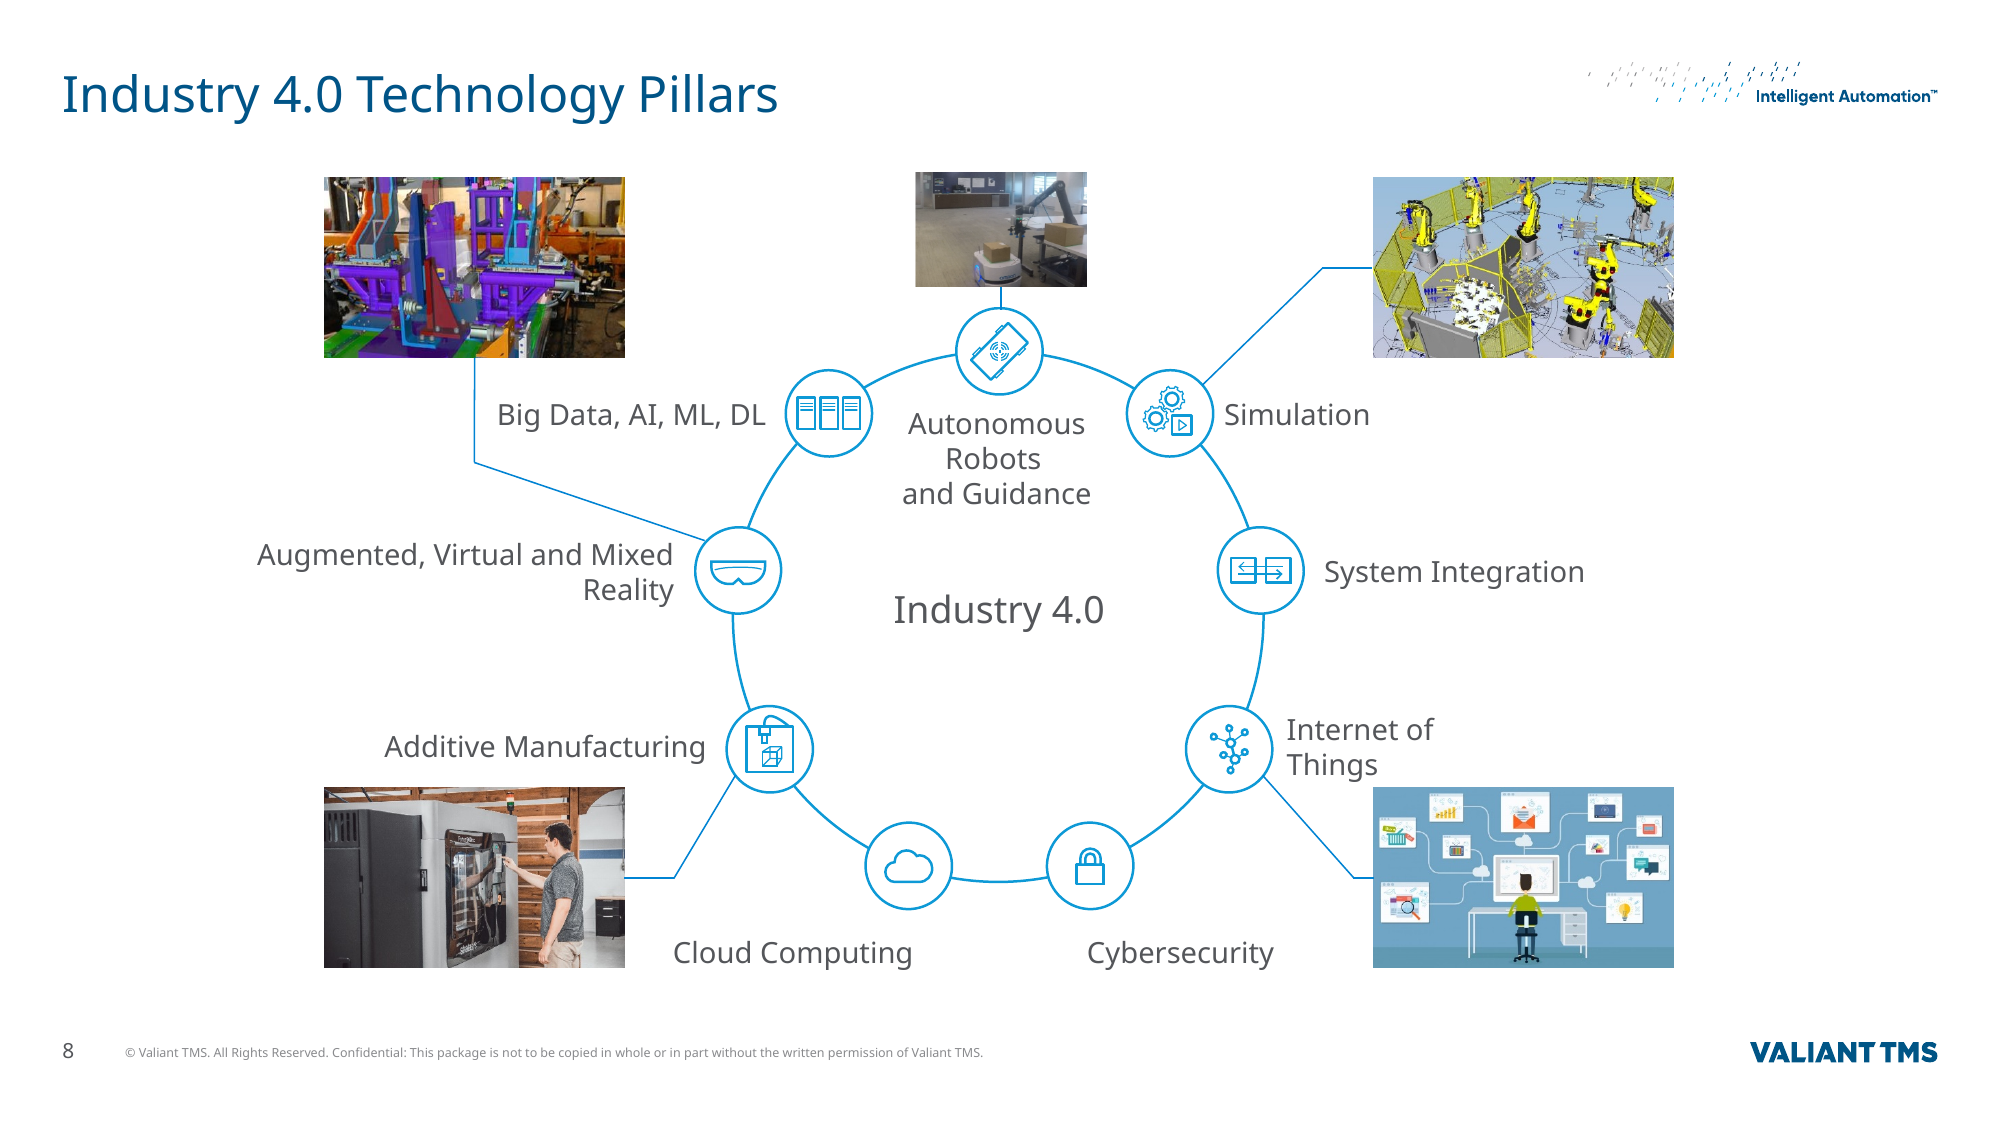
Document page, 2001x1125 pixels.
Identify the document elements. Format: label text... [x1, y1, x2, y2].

title Industry 4.0 Technology Pillars [62, 62, 1938, 121]
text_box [162, 168, 1674, 990]
